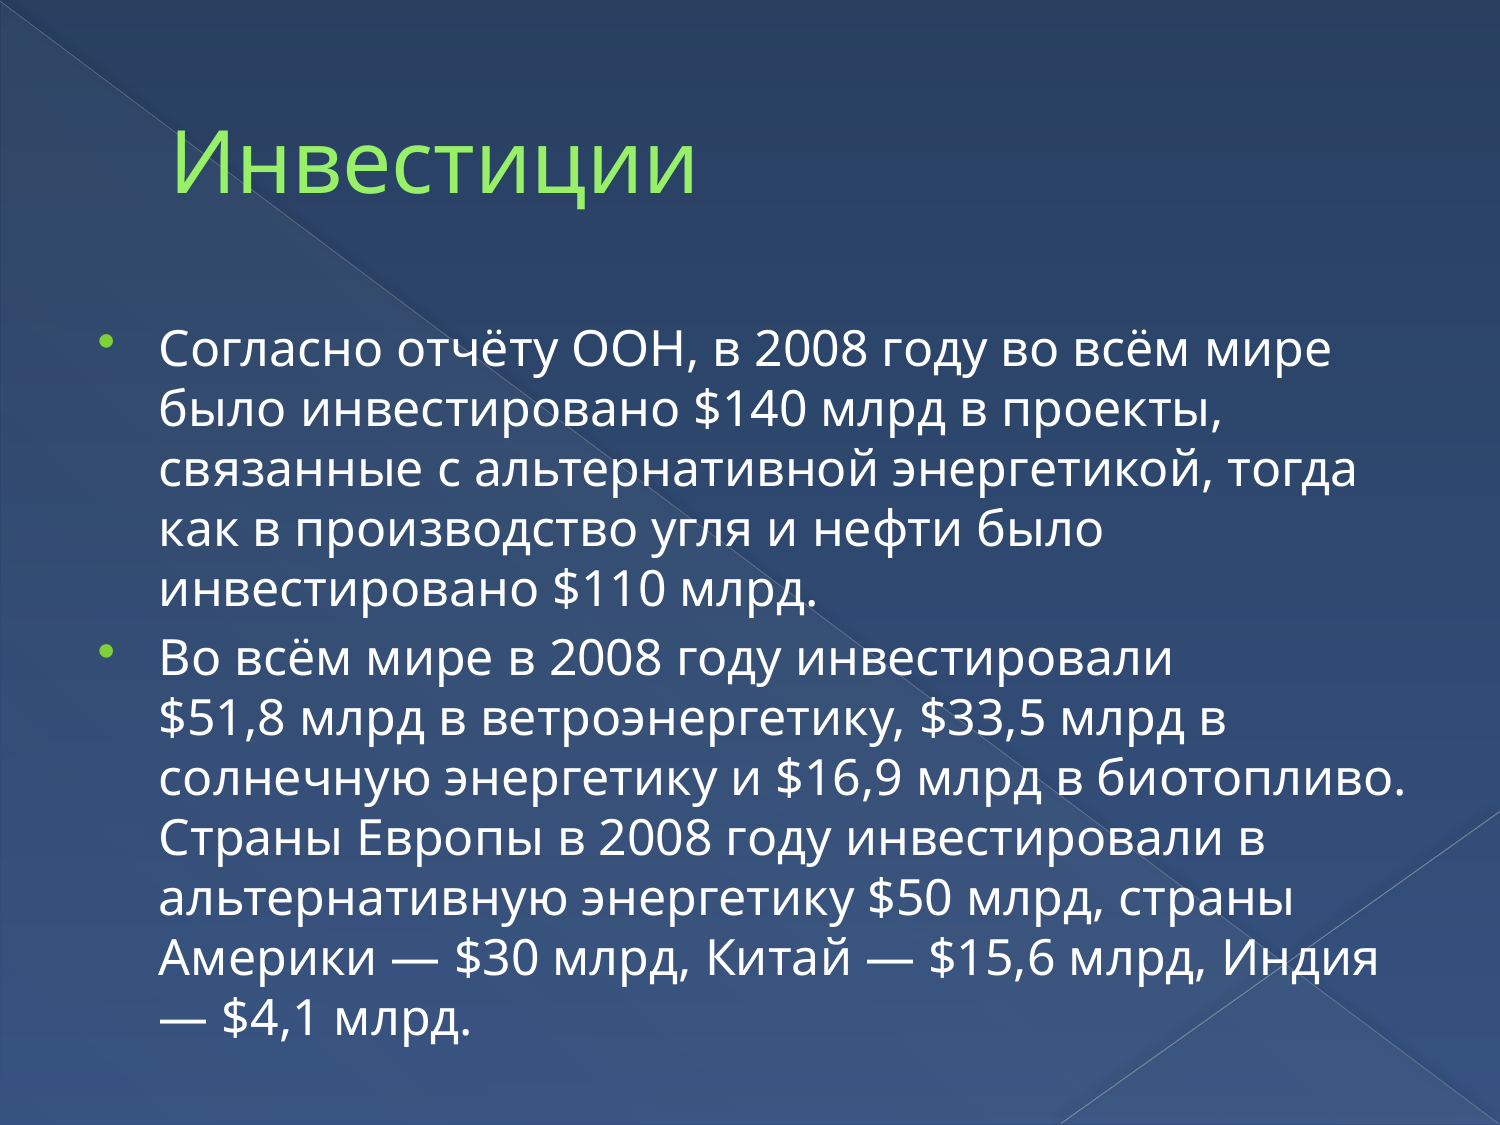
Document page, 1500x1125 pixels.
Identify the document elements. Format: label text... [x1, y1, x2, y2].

list Согласно отчёту ООН, в 2008 году во всём мире было инвестировано $140 млрд в проекты, связанные с альтернативной энергетикой, тогда как в производство угля и нефти было инвестировано $110 млрд. Во всём мире в 2008 году инвестировали $51,8 млрд в ветроэнергетику, $33,5 млрд в солнечную энергетику и $16,9 млрд в биотопливо. Страны Европы в 2008 году инвестировали в альтернативную энергетику $50 млрд, страны Америки — $30 млрд, Китай — $15,6 млрд, Индия — $4,1 млрд. [75, 308, 1425, 1059]
title Инвестиции [75, 43, 1425, 274]
